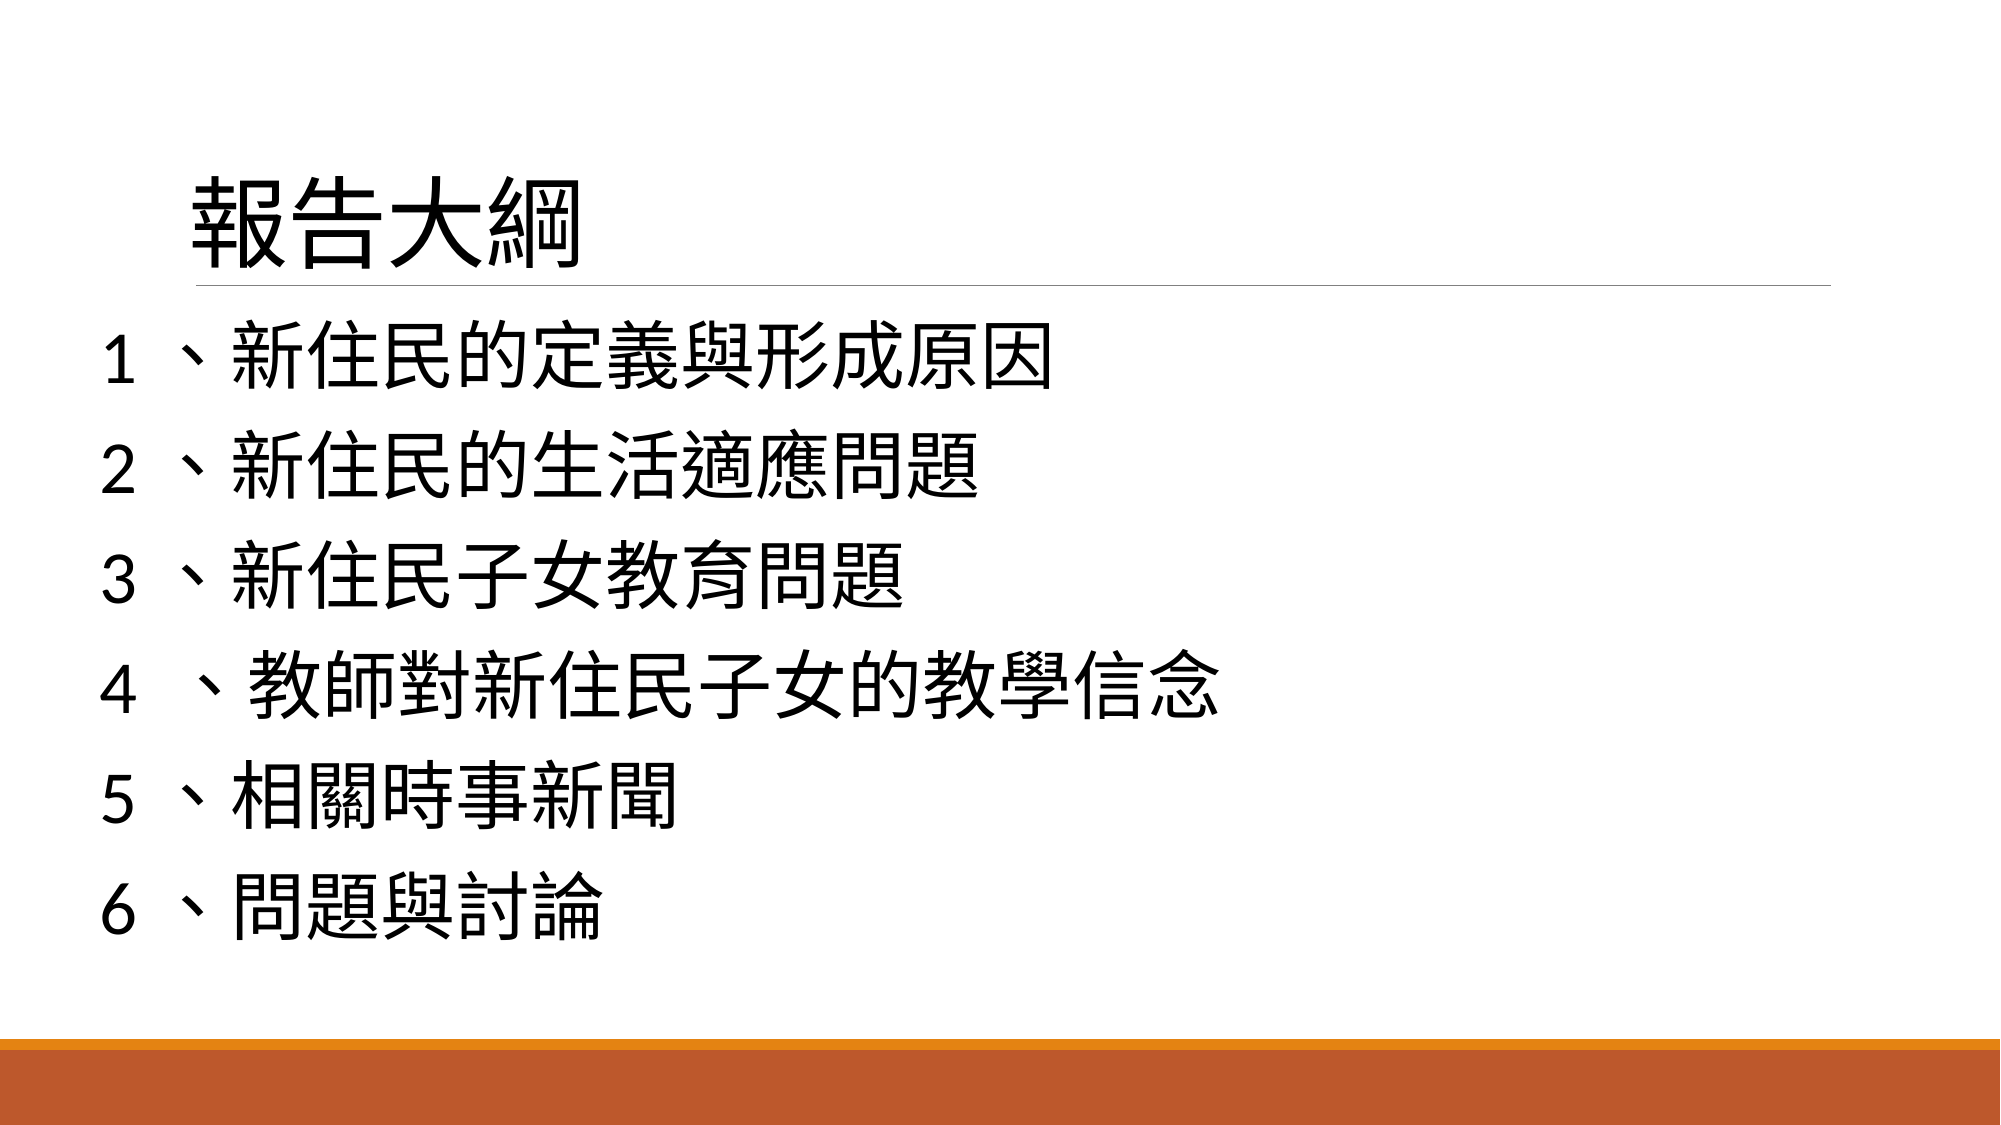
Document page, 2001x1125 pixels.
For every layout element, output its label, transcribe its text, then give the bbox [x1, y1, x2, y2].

title 報告大綱 [173, 50, 1824, 288]
list 1、新住民的定義與形成原因 2、新住民的生活適應問題 3、新住民子女教育問題 4 、教師對新住民子女的教學信念 5、相關時事新聞 6、問題與討論 [82, 311, 1733, 972]
